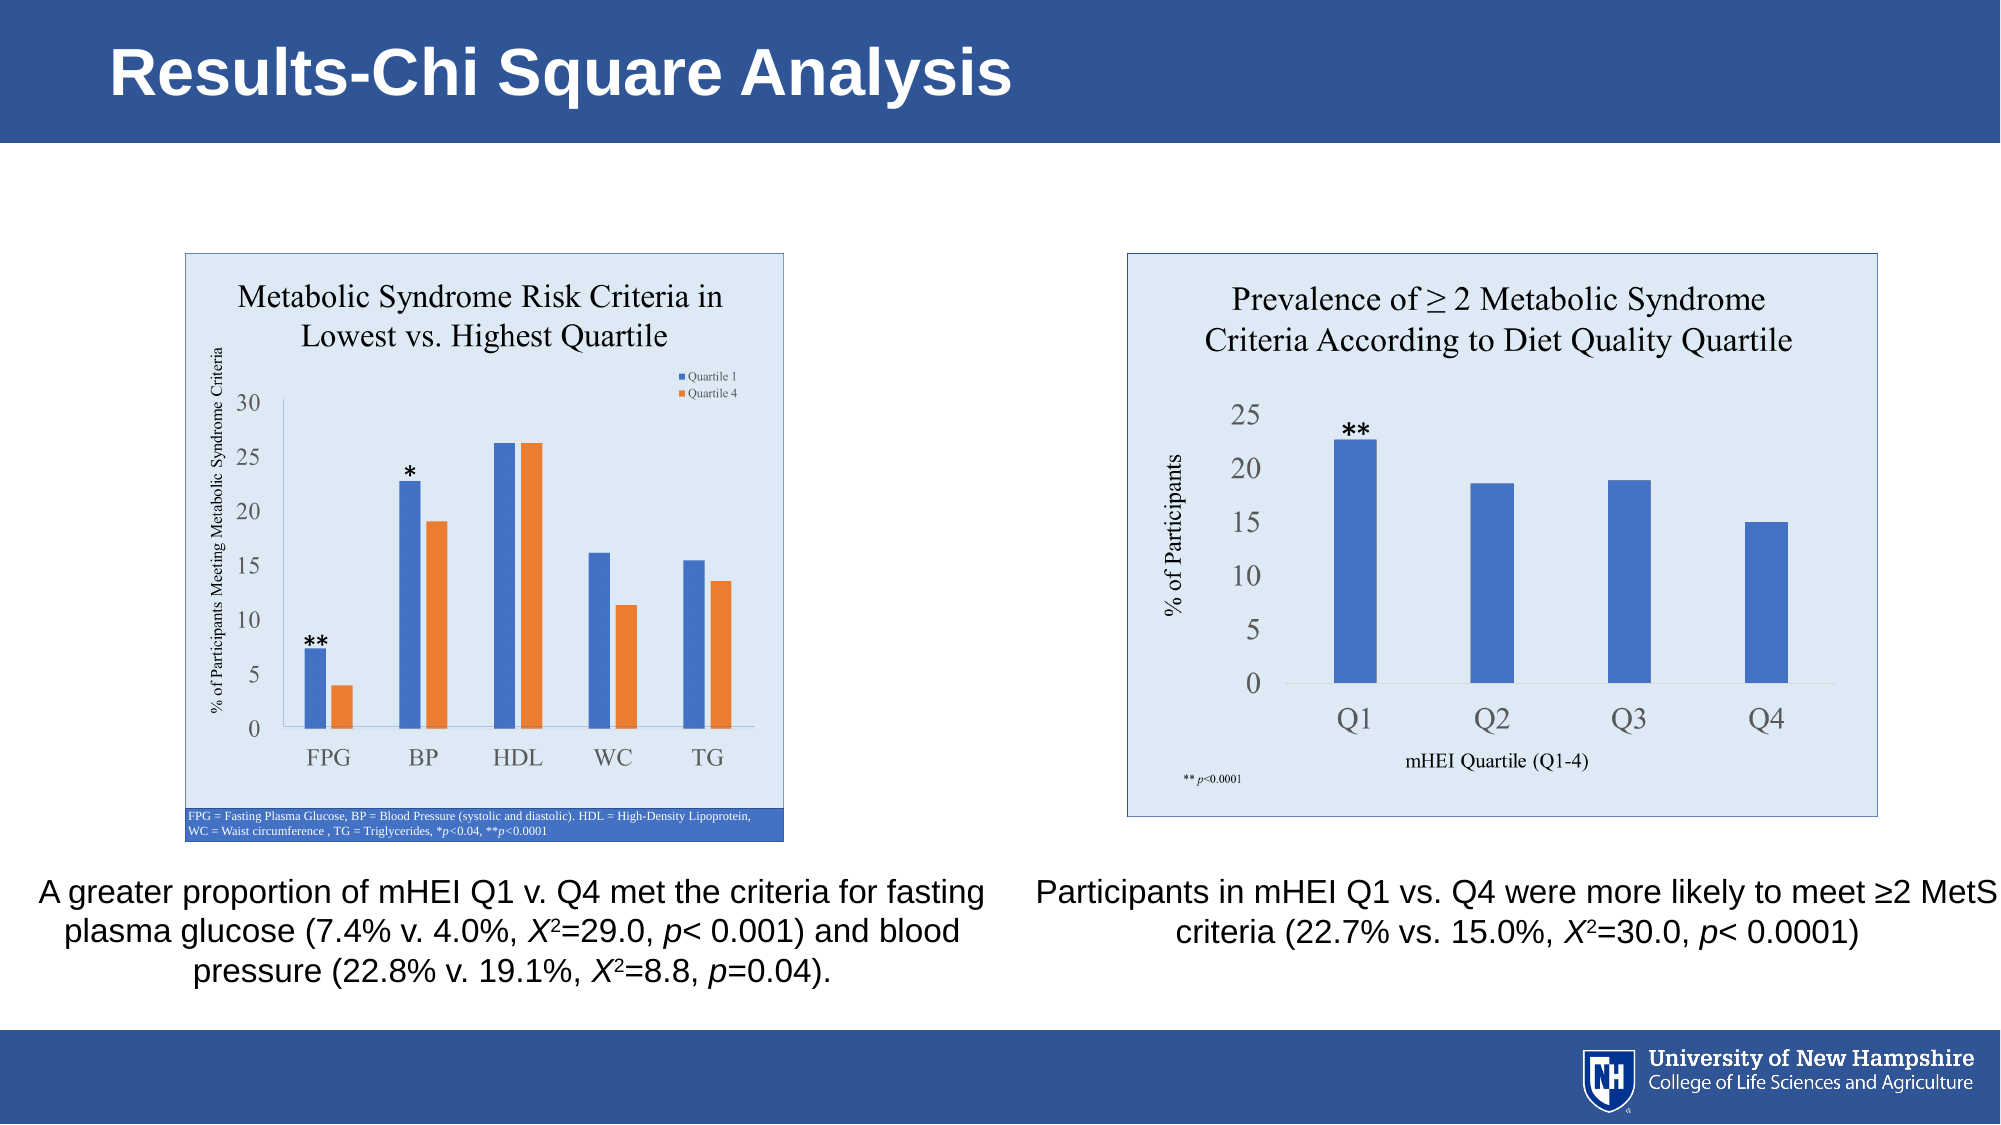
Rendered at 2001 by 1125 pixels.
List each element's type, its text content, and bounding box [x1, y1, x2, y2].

text_box FPG = Fasting Plasma Glucose, BP = Blood Pressure (systolic and diastolic). HDL = High-Density Lipoprotein, WC = Waist circumference , TG = Triglycerides, *p<0.04, **p<0.0001 [173, 800, 784, 846]
picture [1582, 1048, 1974, 1123]
picture [185, 253, 784, 842]
text_box A greater proportion of mHEI Q1 v. Q4 met the criteria for fasting plasma glucose (7.4% v. 4.0%, X2=29.0, p< 0.001) and blood pressure (22.8% v. 19.1%, X2=8.8, p=0.04). [7, 862, 1018, 997]
picture [1127, 253, 1878, 817]
text_box Participants in mHEI Q1 vs. Q4 were more likely to meet ≥2 MetS criteria (22.7% vs. 15.0%, X2=30.0, p< 0.0001) [1017, 823, 2000, 1003]
text_box Results-Chi Square Analysis [94, 21, 1981, 117]
